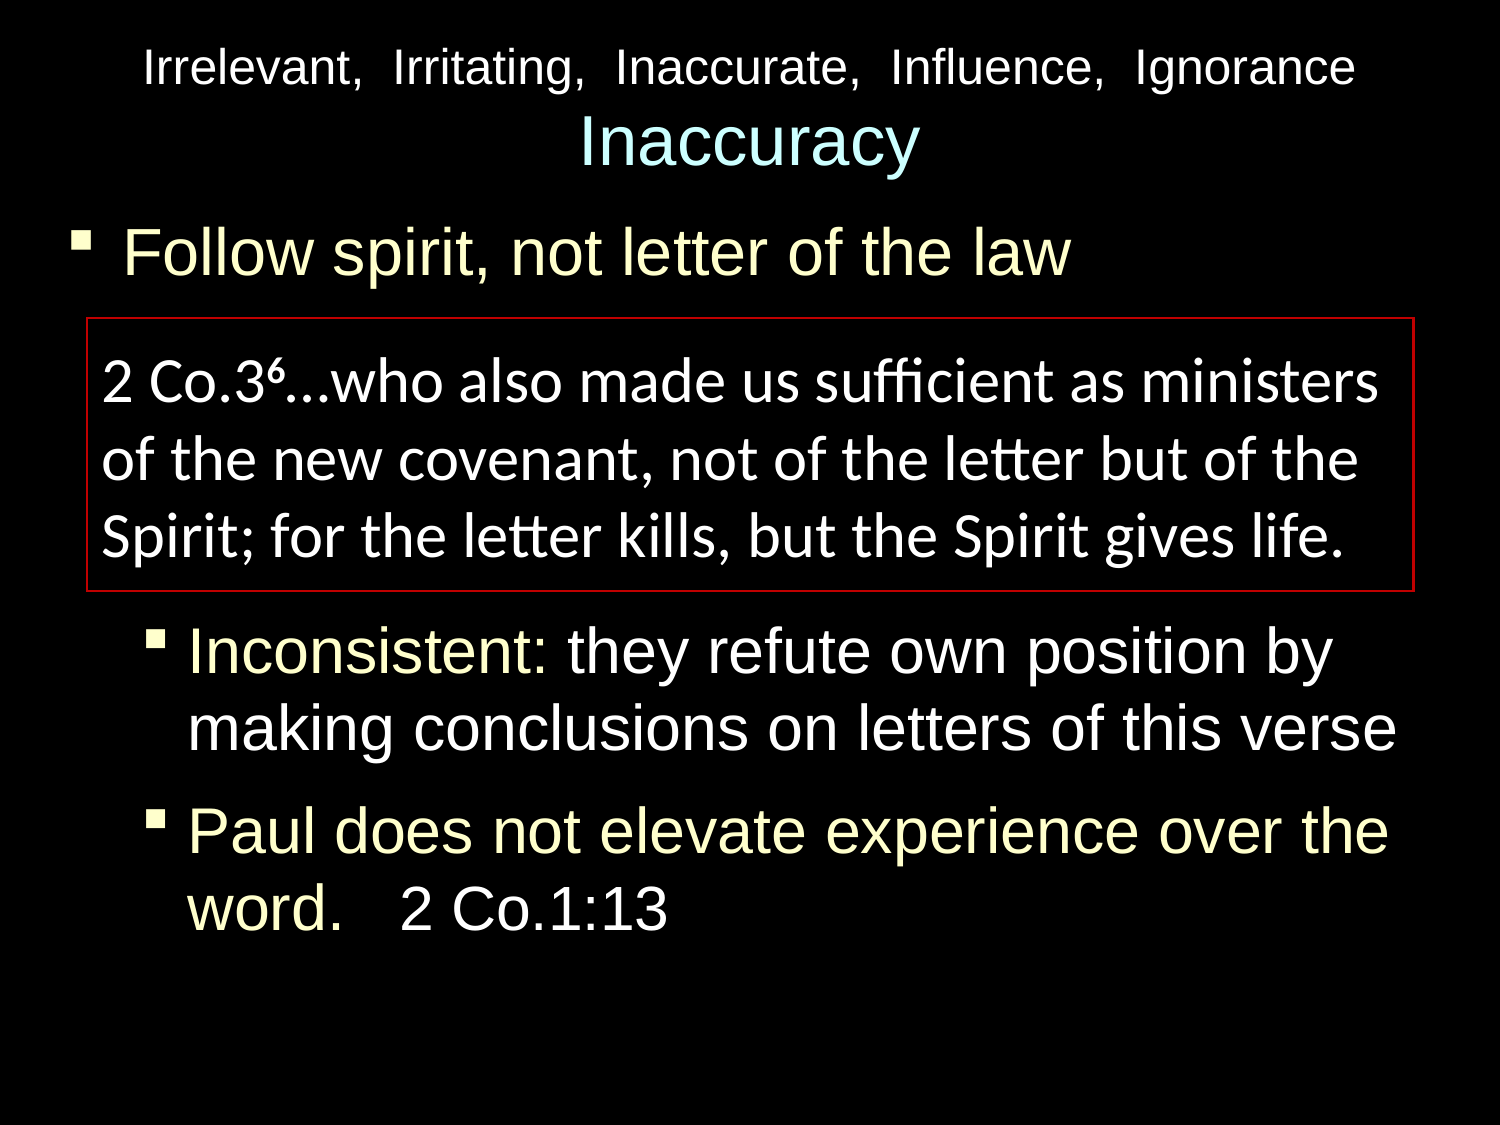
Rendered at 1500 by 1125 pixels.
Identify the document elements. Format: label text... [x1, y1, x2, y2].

text_box 2 Co.36…who also made us sufficient as ministers of the new covenant, not of the letter but of the Spirit; for the letter kills, but the Spirit gives life. [86, 317, 1415, 592]
title Irrelevant, Irritating, Inaccurate, Influence, Ignorance Inaccuracy [75, 9, 1425, 201]
list Follow spirit, not letter of the law Inconsistent: they refute own position by making conclusions on letters of this verse Paul does not elevate experience over the word. 2 Co.1:13 [50, 201, 1450, 1032]
